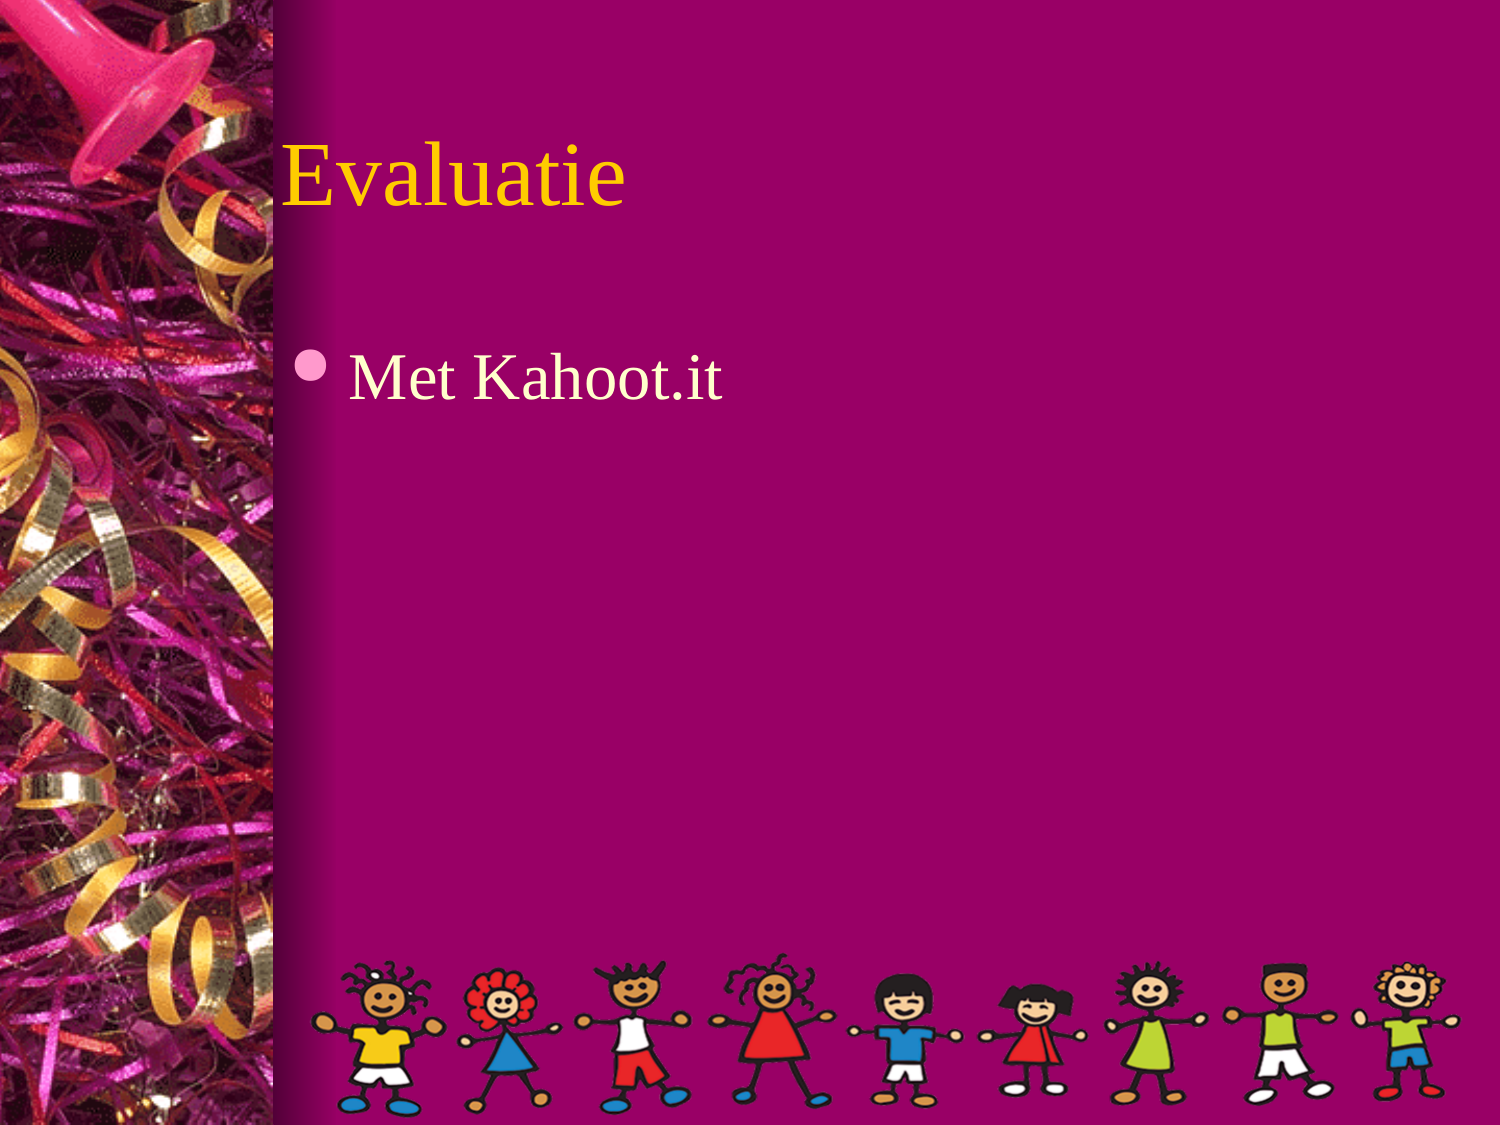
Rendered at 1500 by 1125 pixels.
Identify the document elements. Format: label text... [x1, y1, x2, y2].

picture [0, 0, 273, 1125]
picture [300, 949, 1476, 1121]
title Evaluatie [265, 75, 1500, 263]
list Met Kahoot.it [277, 324, 1500, 1000]
